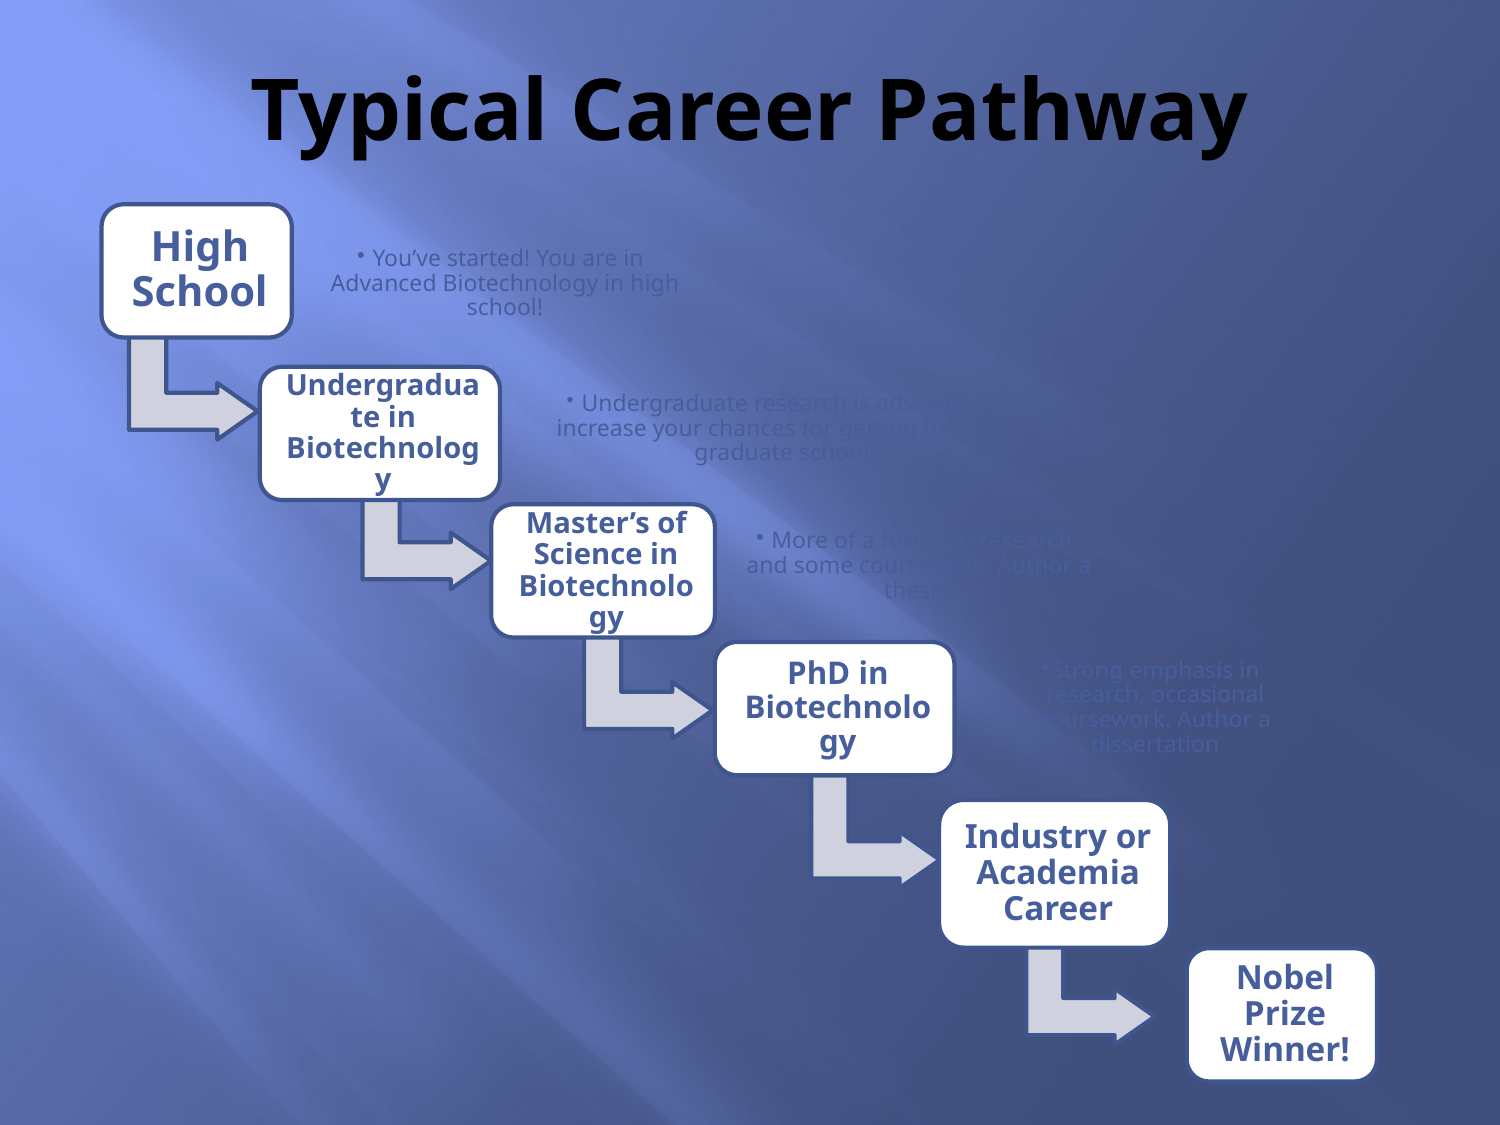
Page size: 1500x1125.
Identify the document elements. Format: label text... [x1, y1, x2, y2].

title Typical Career Pathway [75, 12, 1425, 187]
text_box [24, 187, 1476, 1088]
